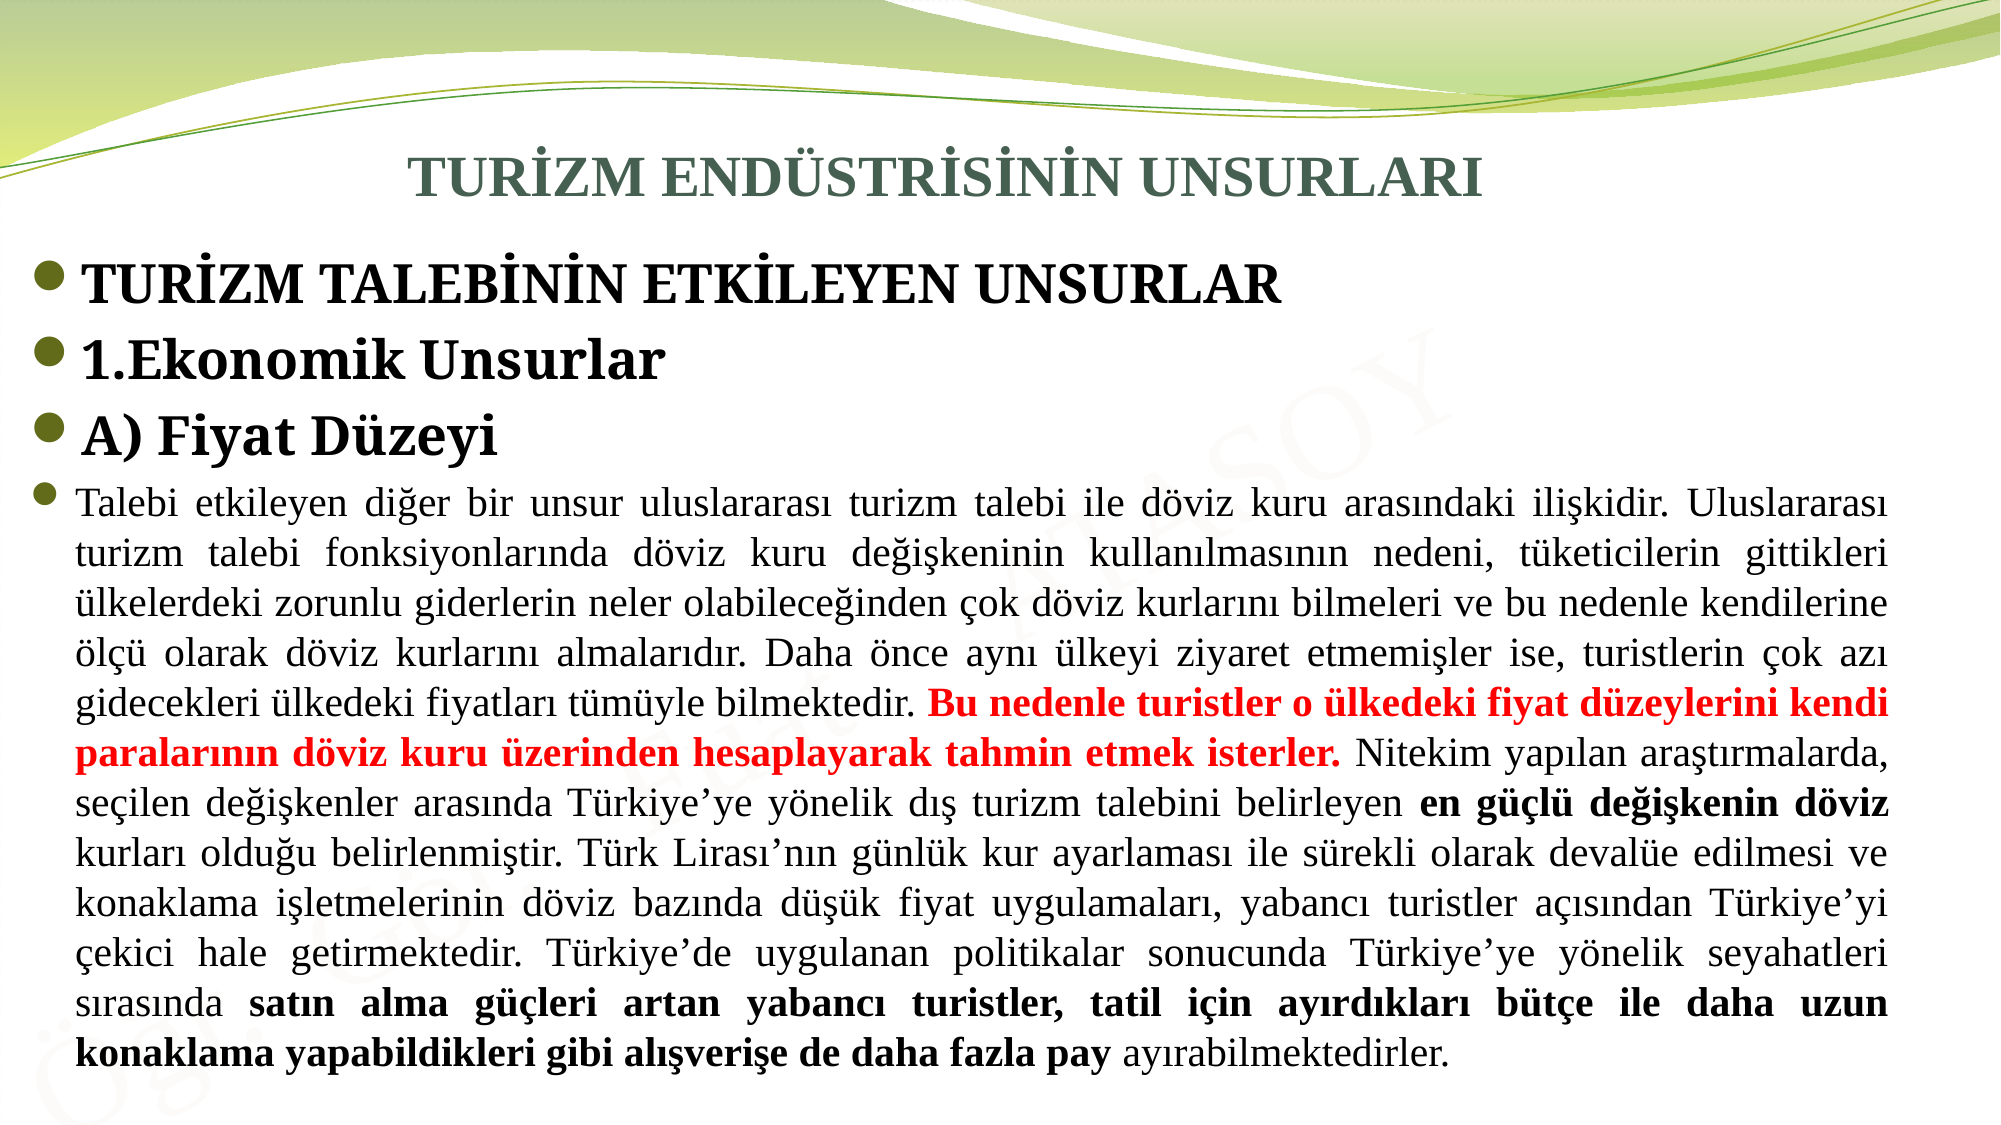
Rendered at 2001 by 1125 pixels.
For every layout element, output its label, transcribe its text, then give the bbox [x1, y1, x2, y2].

title TURİZM ENDÜSTRİSİNİN UNSURLARI [407, 101, 1743, 208]
list TURİZM TALEBİNİN ETKİLEYEN UNSURLAR 1.Ekonomik Unsurlar A) Fiyat Düzeyi Talebi etkileyen diğer bir unsur uluslararası turizm talebi ile döviz kuru arasındaki ilişkidir. Uluslararası turizm talebi fonksiyonlarında döviz kuru değişkeninin kullanılmasının nedeni, tüketicilerin gittikleri ülkelerdeki zorunlu giderlerin neler olabileceğinden çok döviz kurlarını bilmeleri ve bu nedenle kendilerine ölçü olarak döviz kurlarını almalarıdır. Daha önce aynı ülkeyi ziyaret etmemişler ise, turistlerin çok azı gidecekleri ülkedeki fiyatları tümüyle bilmektedir. Bu nedenle turistler o ülkedeki fiyat düzeylerini kendi paralarının döviz kuru üzerinden hesaplayarak tahmin etmek isterler. Nitekim yapılan araştırmalarda, seçilen değişkenler arasında Türkiye’ye yönelik dış turizm talebini belirleyen en güçlü değişkenin döviz kurları olduğu belirlenmiştir. Türk Lirası’nın günlük kur ayarlaması ile sürekli olarak devalüe edilmesi ve konaklama işletmelerinin döviz bazında düşük fiyat uygulamaları, yabancı turistler açısından Türkiye’yi çekici hale getirmektedir. Türkiye’de uygulanan politikalar sonucunda Türkiye’ye yönelik seyahatleri sırasında satın alma güçleri artan yabancı turistler, tatil için ayırdıkları bütçe ile daha uzun konaklama yapabildikleri gibi alışverişe de daha fazla pay ayırabilmektedirler. [15, 242, 1905, 1113]
